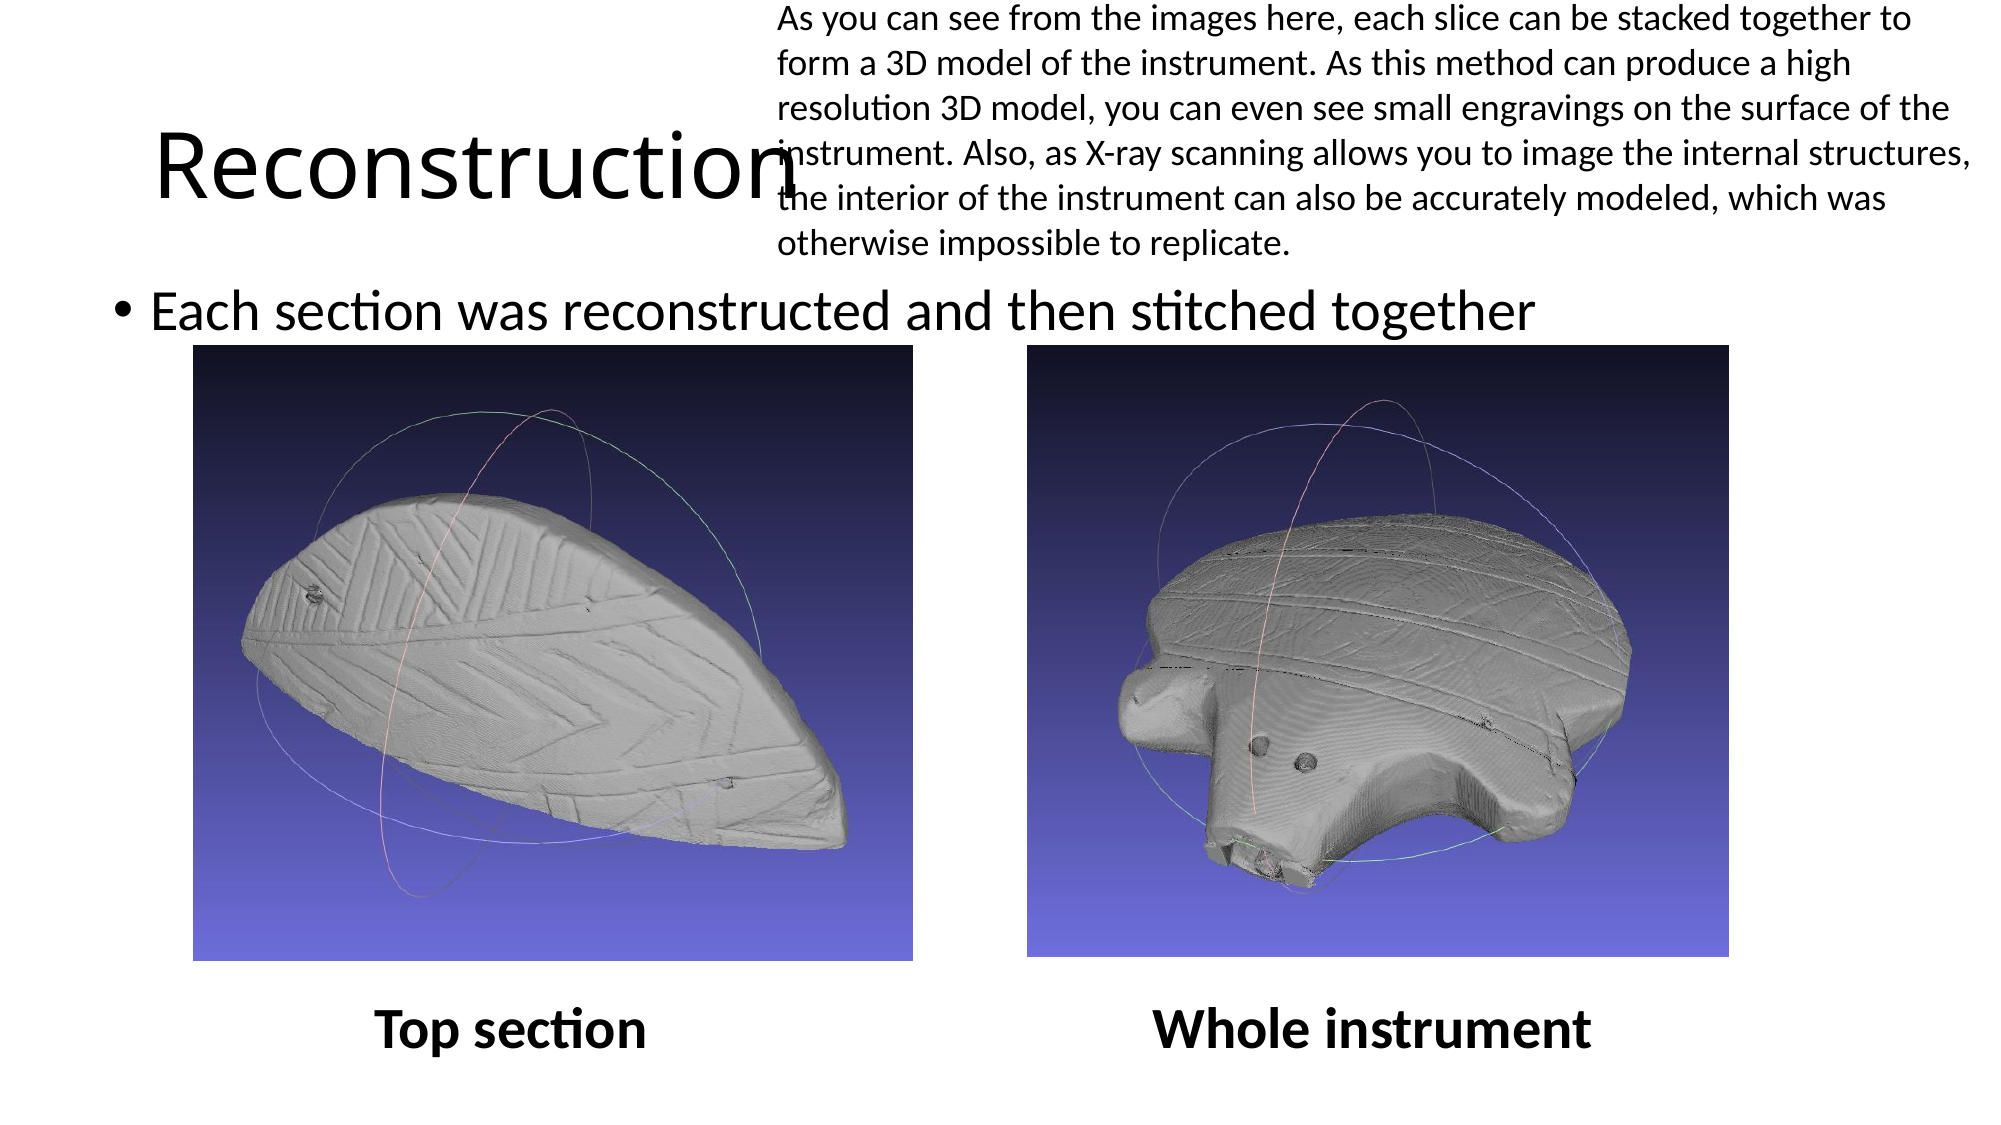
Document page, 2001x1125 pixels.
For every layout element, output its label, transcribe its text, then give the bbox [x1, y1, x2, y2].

text_box Whole instrument [1076, 983, 1668, 1068]
text_box Top section [215, 983, 807, 1068]
text_box Each section was reconstructed and then stitched together [97, 273, 1823, 635]
title Reconstruction [137, 59, 1863, 278]
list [1027, 345, 1729, 957]
text_box As you can see from the images here, each slice can be stacked together to form a 3D model of the instrument. As this method can produce a high resolution 3D model, you can even see small engravings on the surface of the instrument. Also, as X-ray scanning allows you to image the internal structures, the interior of the instrument can also be accurately modeled, which was otherwise impossible to replicate. [762, 0, 2000, 270]
picture [193, 345, 913, 961]
